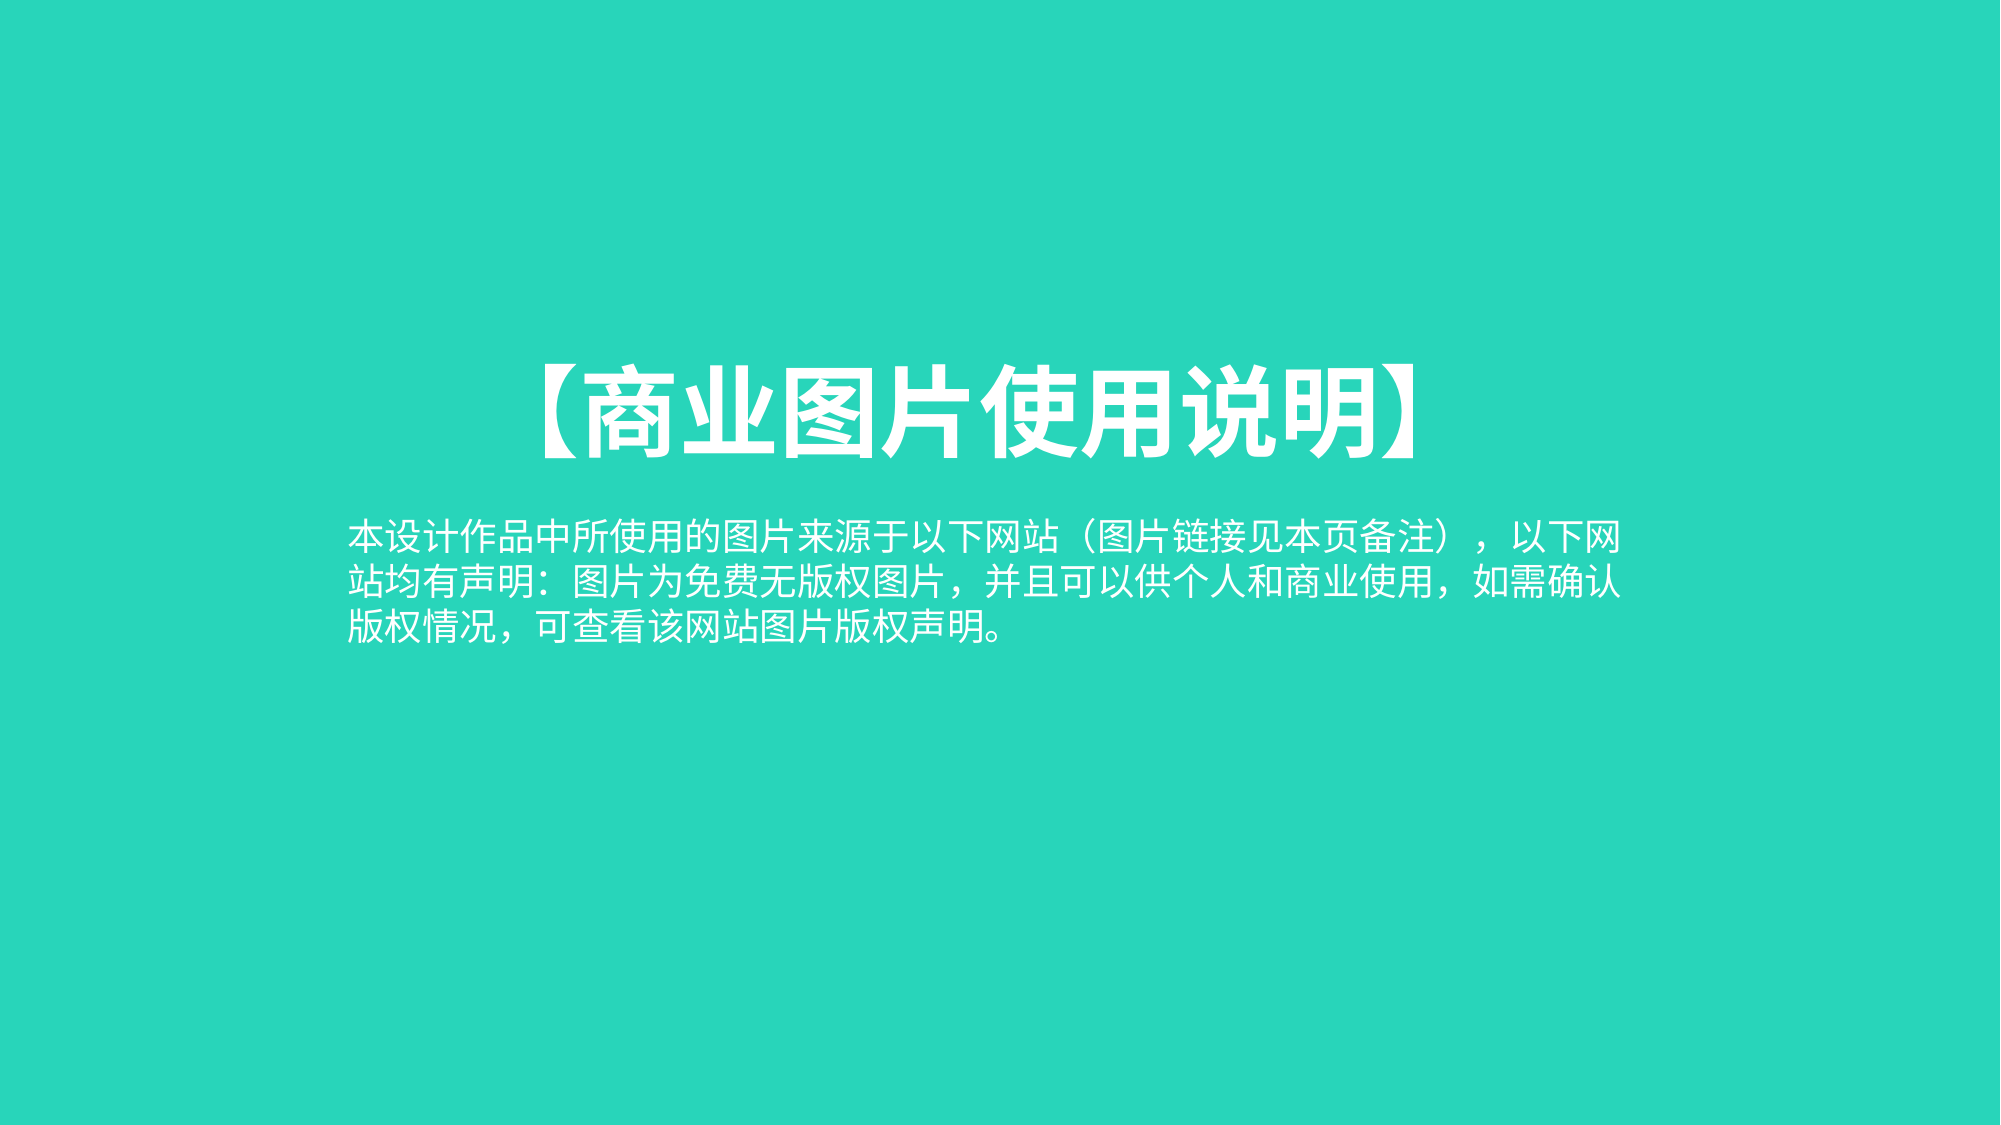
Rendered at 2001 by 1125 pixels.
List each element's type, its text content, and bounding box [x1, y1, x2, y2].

text_box 本设计作品中所使用的图片来源于以下网站（图片链接见本页备注），以下网站均有声明：图片为免费无版权图片，并且可以供个人和商业使用，如需确认版权情况，可查看该网站图片版权声明。 [332, 505, 1668, 656]
text_box 【商业图片使用说明】 [464, 341, 1495, 477]
